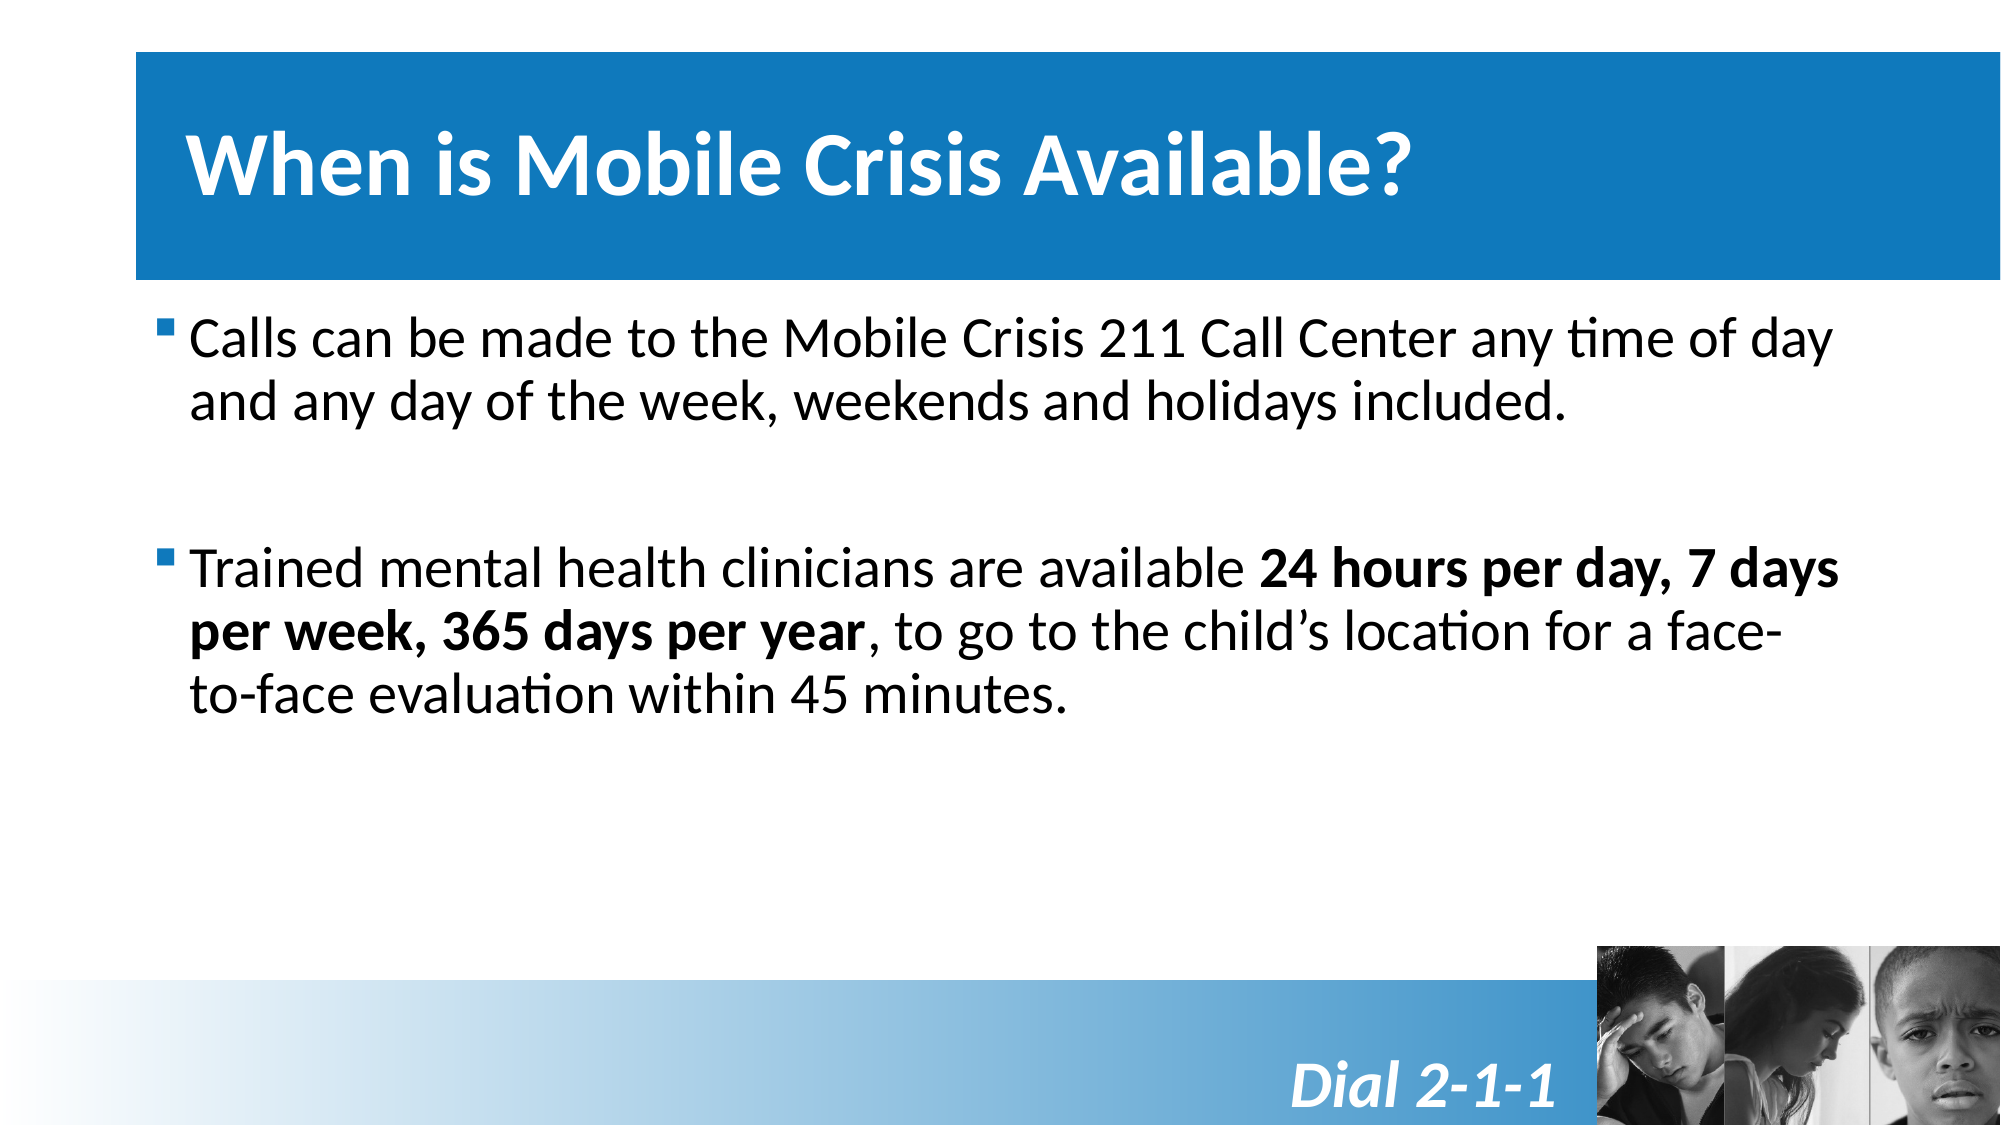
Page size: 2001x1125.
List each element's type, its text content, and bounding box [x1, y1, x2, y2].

list Calls can be made to the Mobile Crisis 211 Call Center any time of day and any day of the week, weekends and holidays included. Trained mental health clinicians are available 24 hours per day, 7 days per week, 365 days per year, to go to the child’s location for a face-to-face evaluation within 45 minutes. [137, 299, 1863, 930]
title When is Mobile Crisis Available? [170, 57, 1974, 275]
picture [1597, 946, 2000, 1125]
